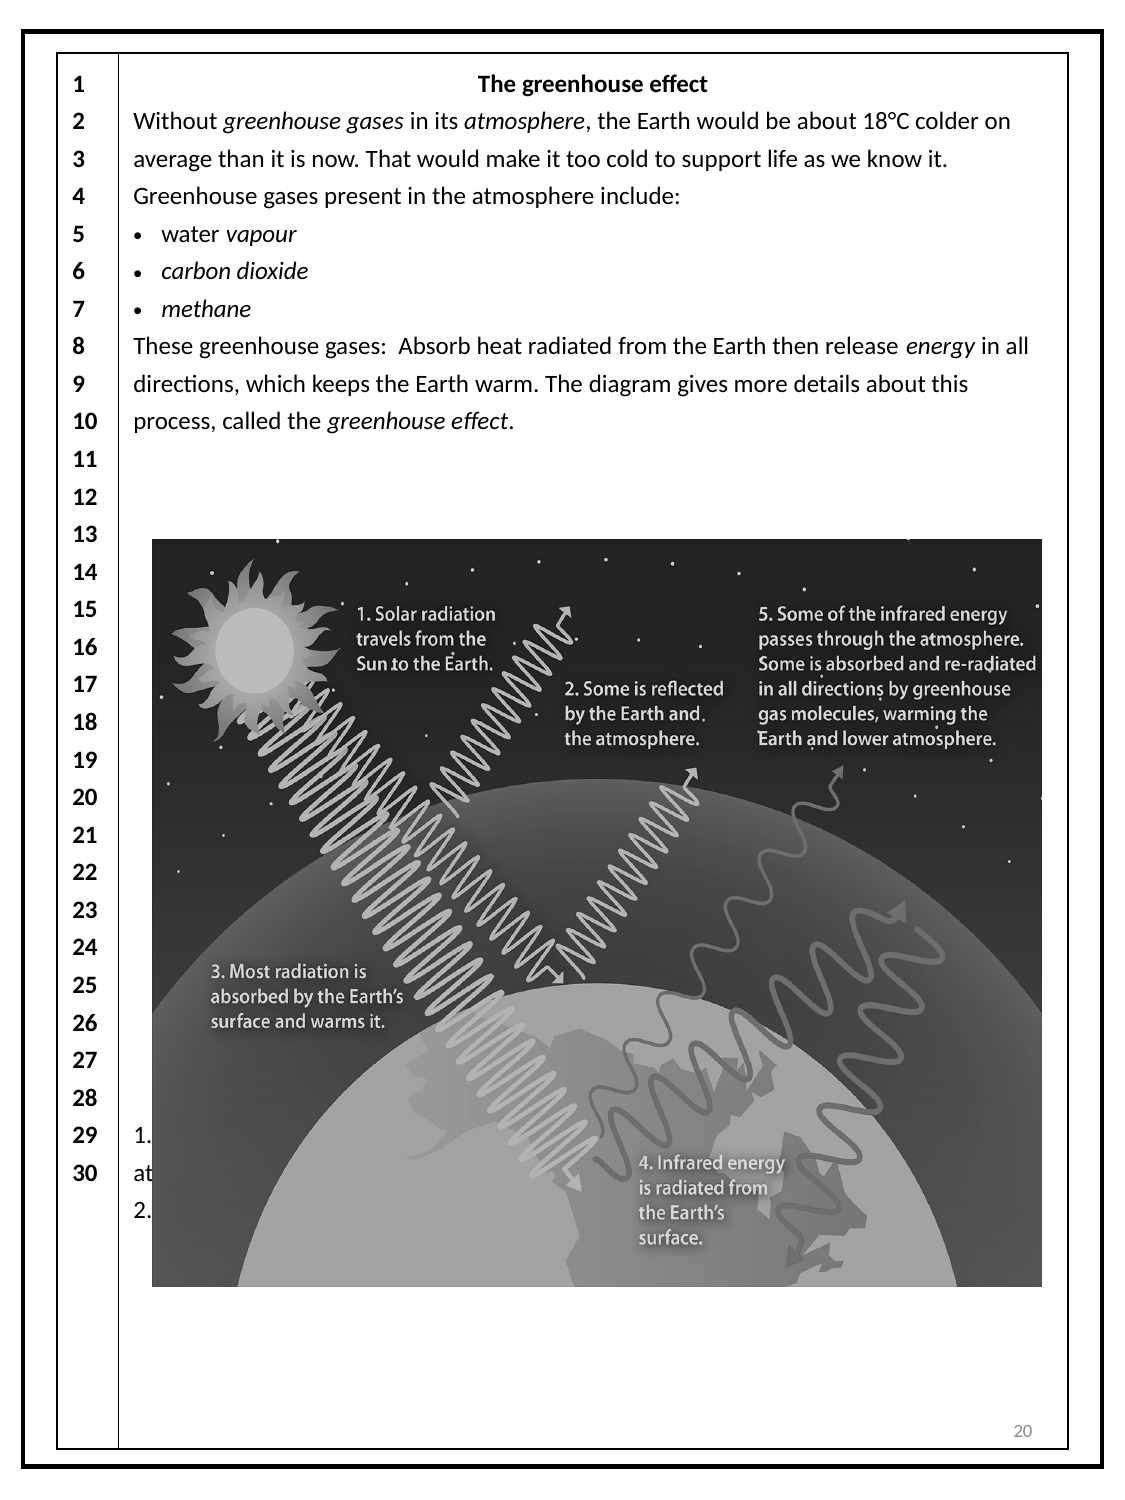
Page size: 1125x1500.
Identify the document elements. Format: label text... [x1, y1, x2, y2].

text_box [22, 30, 1103, 1468]
picture [152, 539, 1042, 1287]
slide_number 20 [794, 1390, 1048, 1471]
table_header 1 2 3 4 5 6 7 8 9 10 11 12 13 14 15 16 17 18 19 20 21 22 23 24 25 26 27 28 29 30 [58, 54, 118, 1448]
table_header The greenhouse effect Without greenhouse gases in its atmosphere, the Earth would be about 18°C colder on average than it is now. That would make it too cold to support life as we know it. Greenhouse gases present in the atmosphere include: water vapour carbon dioxide methane These greenhouse gases: Absorb heat radiated from the Earth then release energy in all directions, which keeps the Earth warm. The diagram gives more details about this process, called the greenhouse effect. 1. electromagnetic radiation of both short & long wavelength passes through the Earth's atmosphere 2. the Earth absorbs most of the radiation and warms up [119, 54, 1067, 1448]
